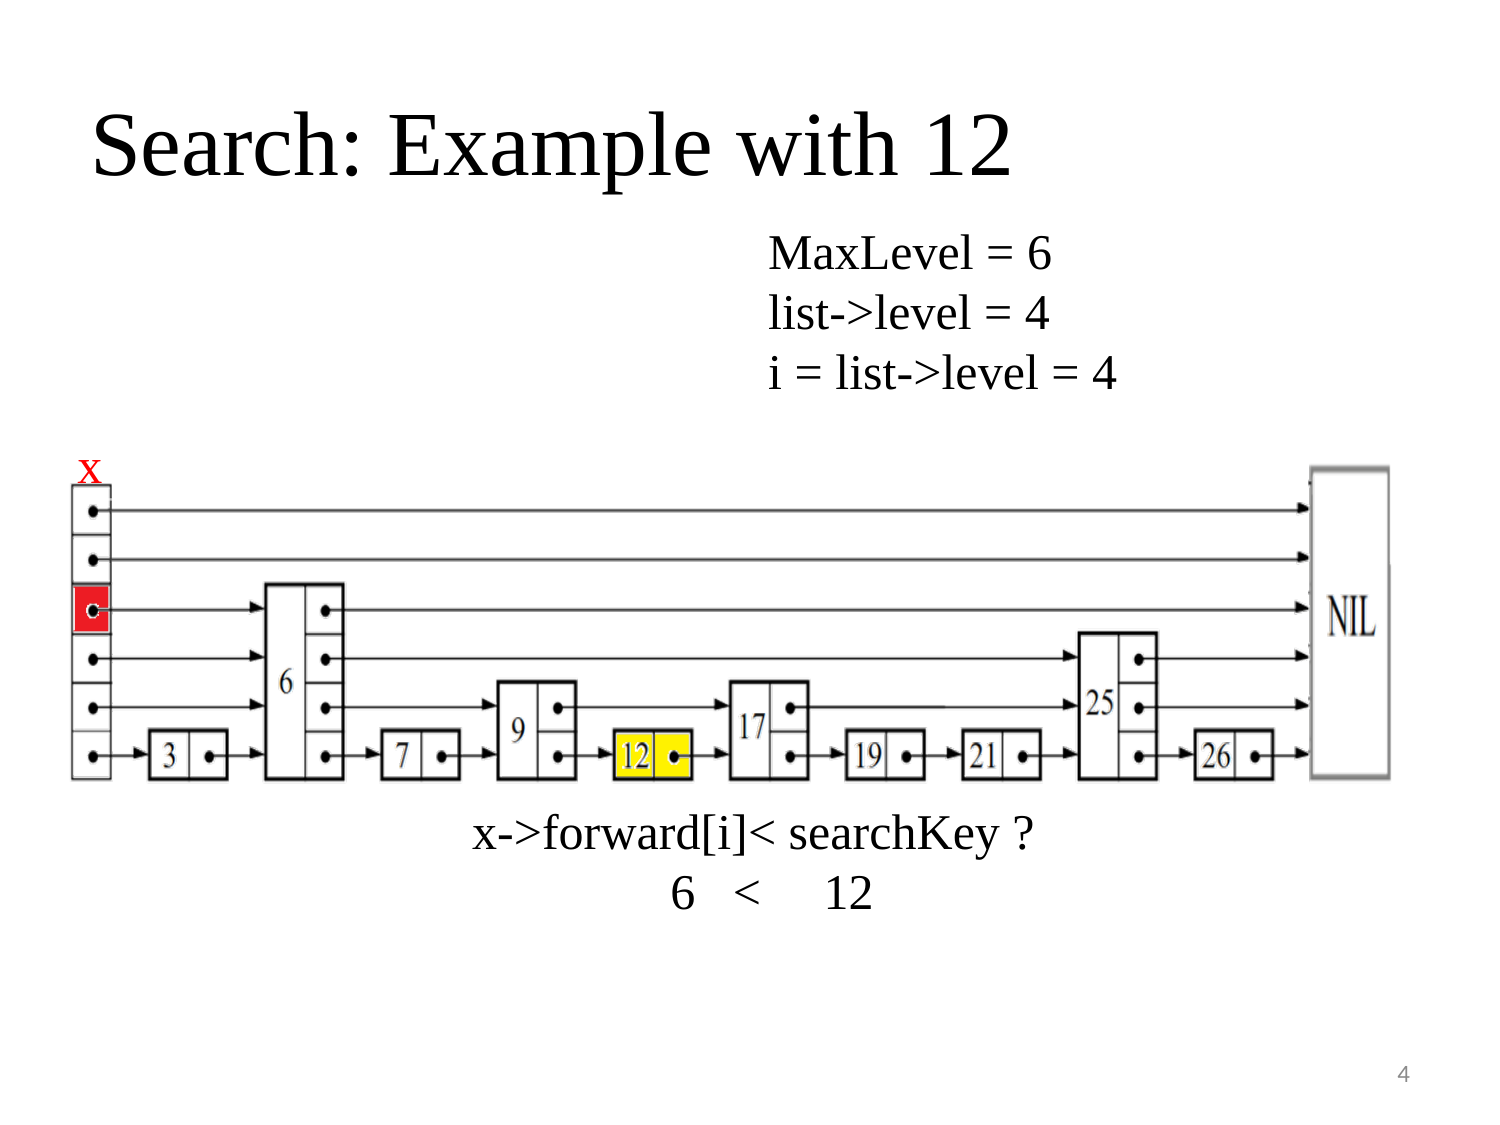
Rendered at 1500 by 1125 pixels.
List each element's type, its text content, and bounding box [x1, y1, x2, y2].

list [62, 389, 1413, 985]
text_box MaxLevel = 6 list->level = 4 i = list->level = 4 [753, 211, 1341, 388]
slide_number 4 [1074, 1042, 1425, 1103]
title Search: Example with 12 [75, 45, 1425, 233]
